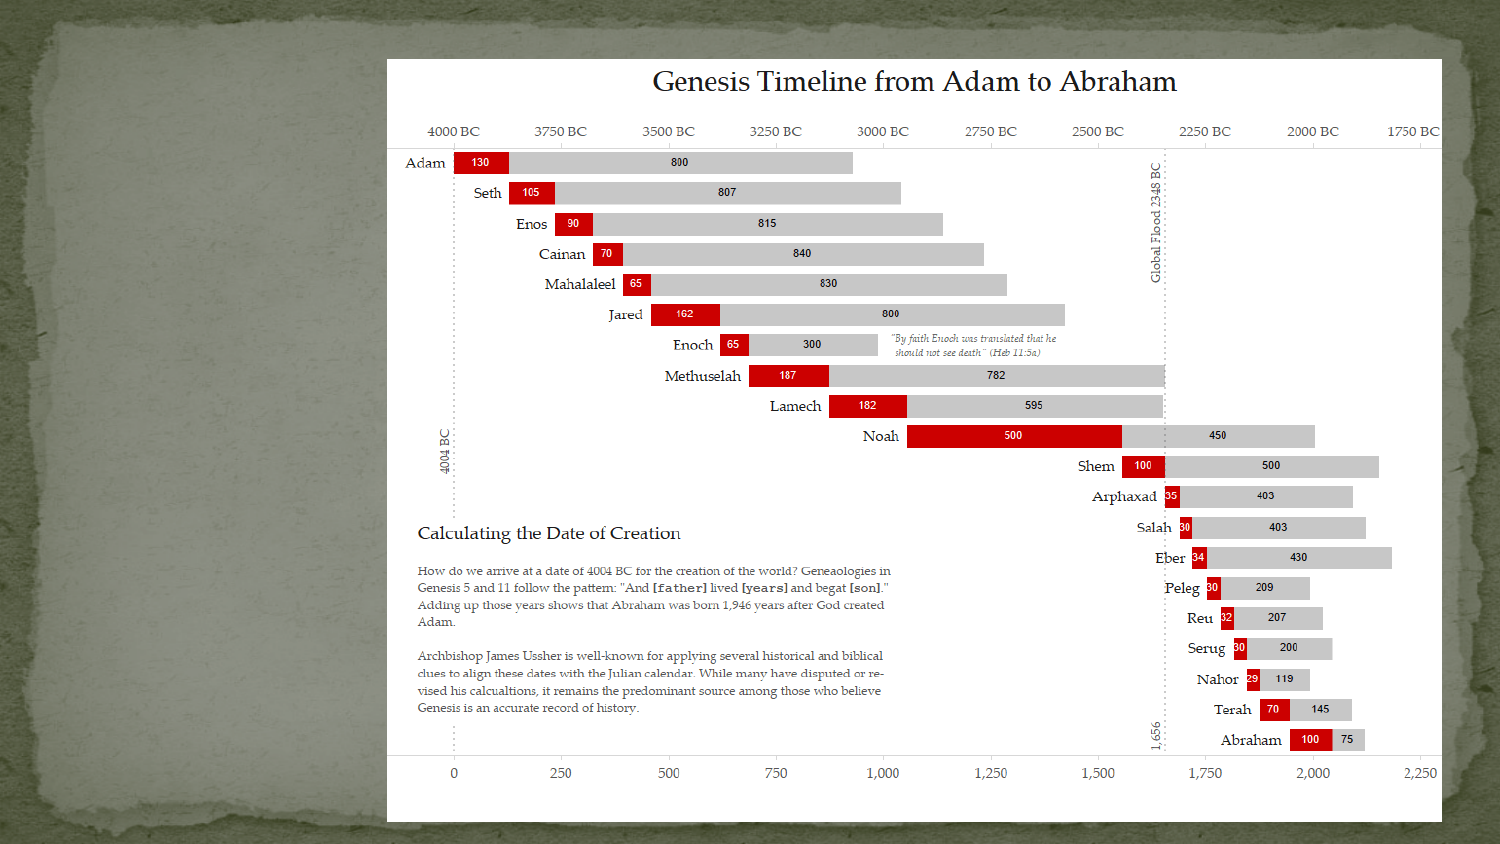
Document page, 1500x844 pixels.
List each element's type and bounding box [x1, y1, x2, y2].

picture [387, 59, 1442, 822]
